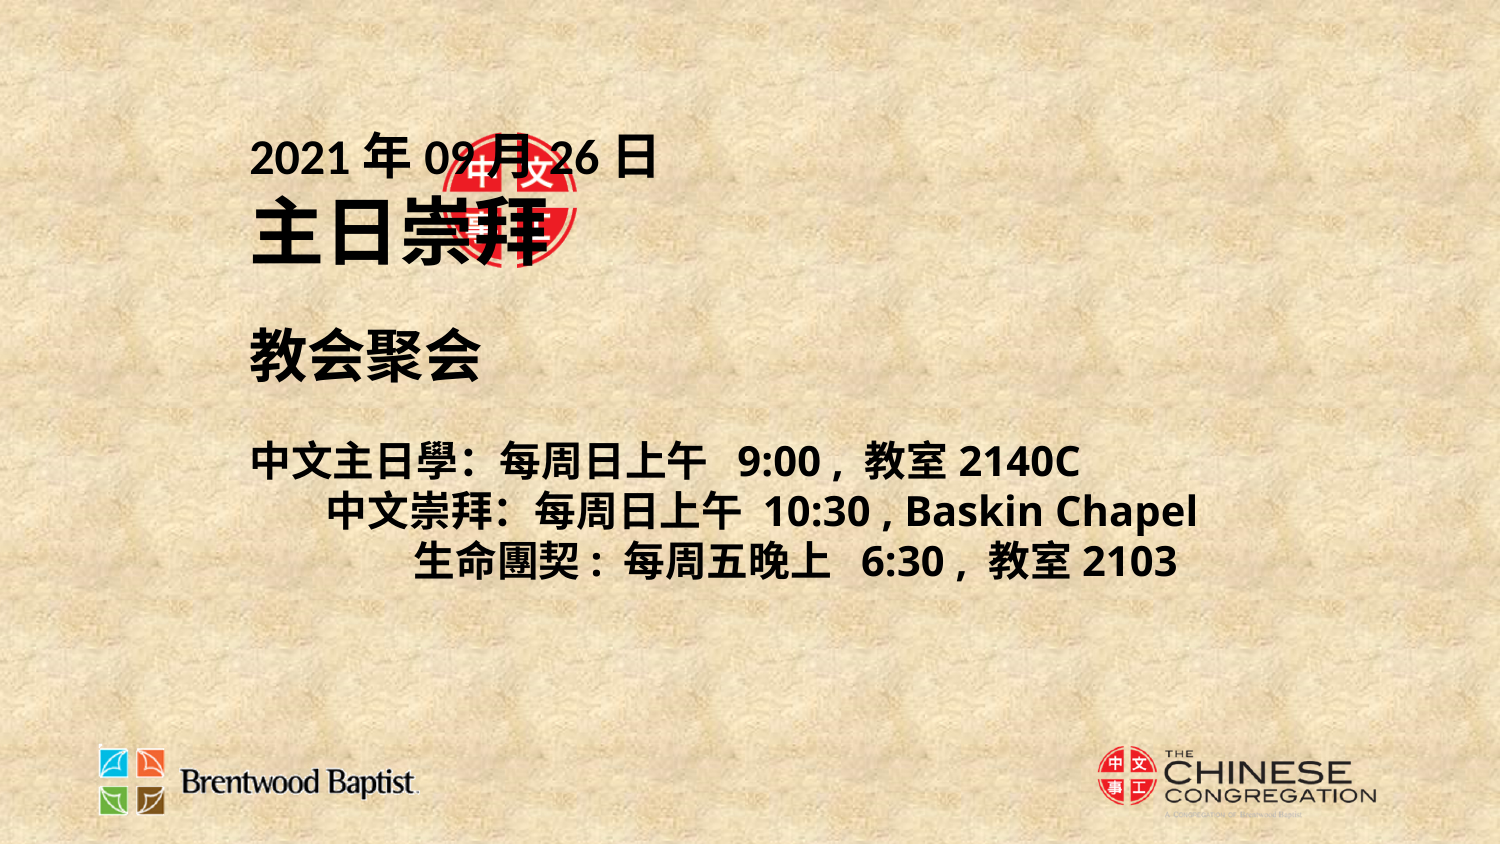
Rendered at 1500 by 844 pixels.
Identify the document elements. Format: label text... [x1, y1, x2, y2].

picture [0, 0, 1500, 844]
text_box 2021年09月26日 主日崇拜 教会聚会 中文主日學：每周日上午 9:00 , 教室2140C 中文崇拜：每周日上午 10:30 , Baskin Chapel 生命團契: 每周五晚上 6:30 , 教室2103 [234, 117, 1329, 593]
